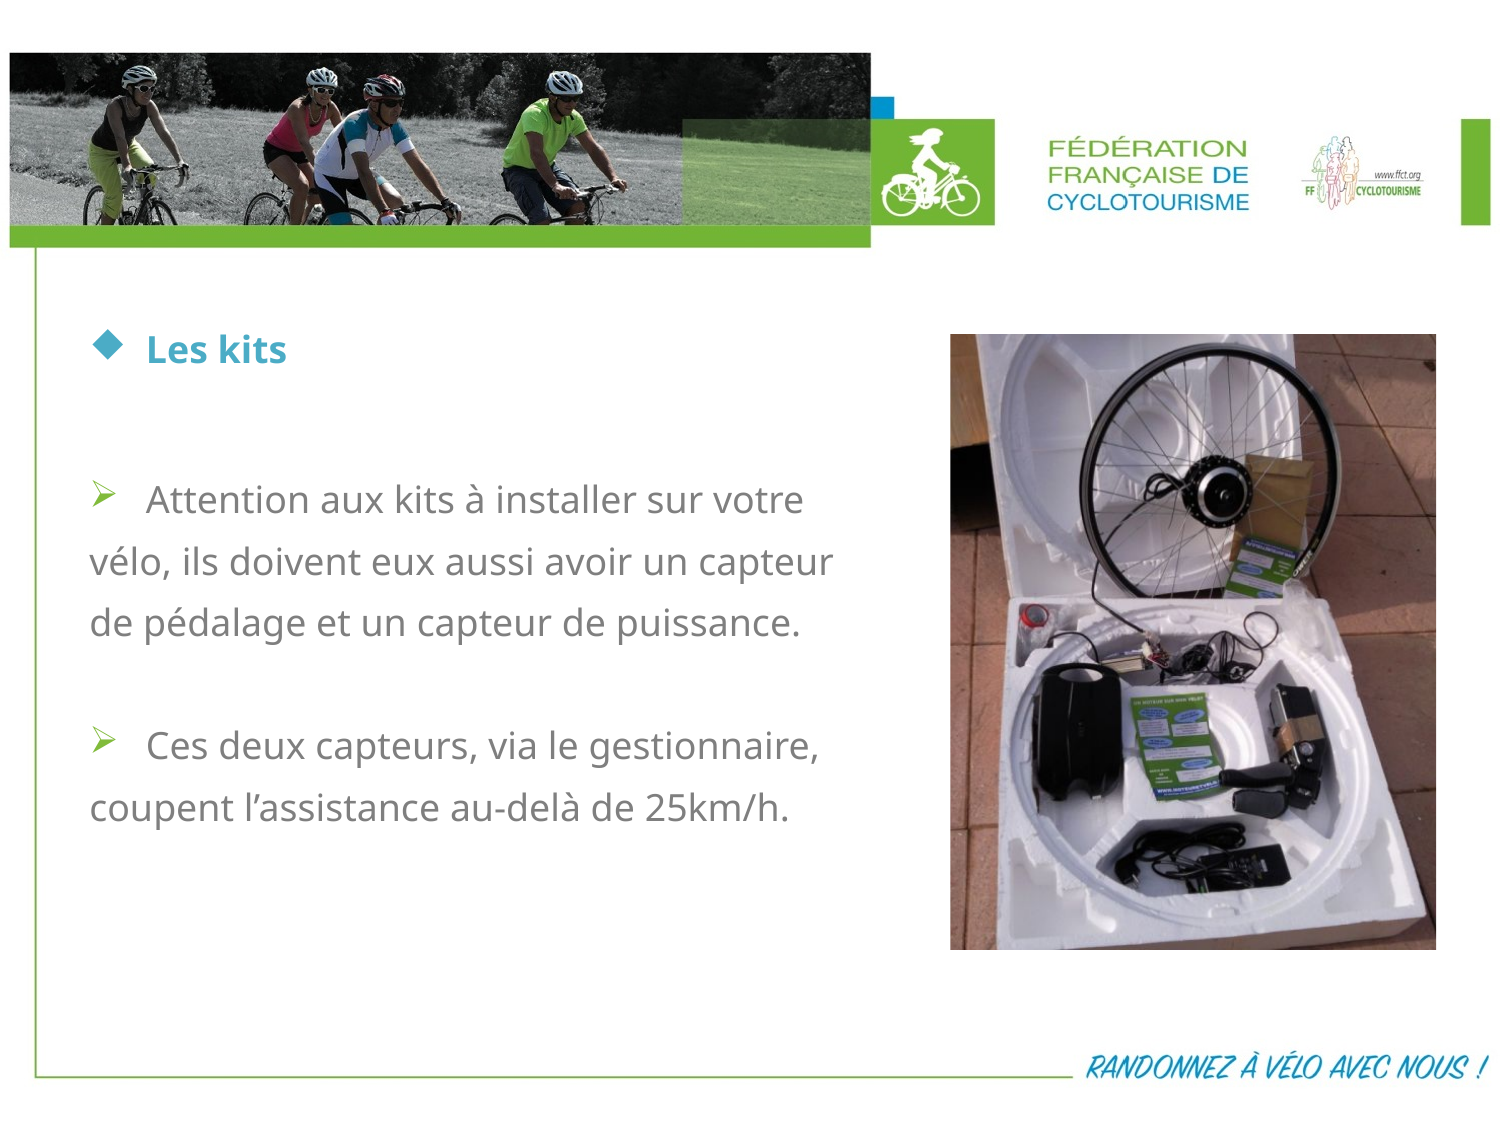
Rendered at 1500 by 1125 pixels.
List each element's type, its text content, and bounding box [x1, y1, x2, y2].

list Les kits Attention aux kits à installer sur votre vélo, ils doivent eux aussi avoir un capteur de pédalage et un capteur de puissance. Ces deux capteurs, via le gestionnaire, coupent l’assistance au-delà de 25km/h. [74, 324, 1489, 496]
picture [0, 16, 1500, 1113]
